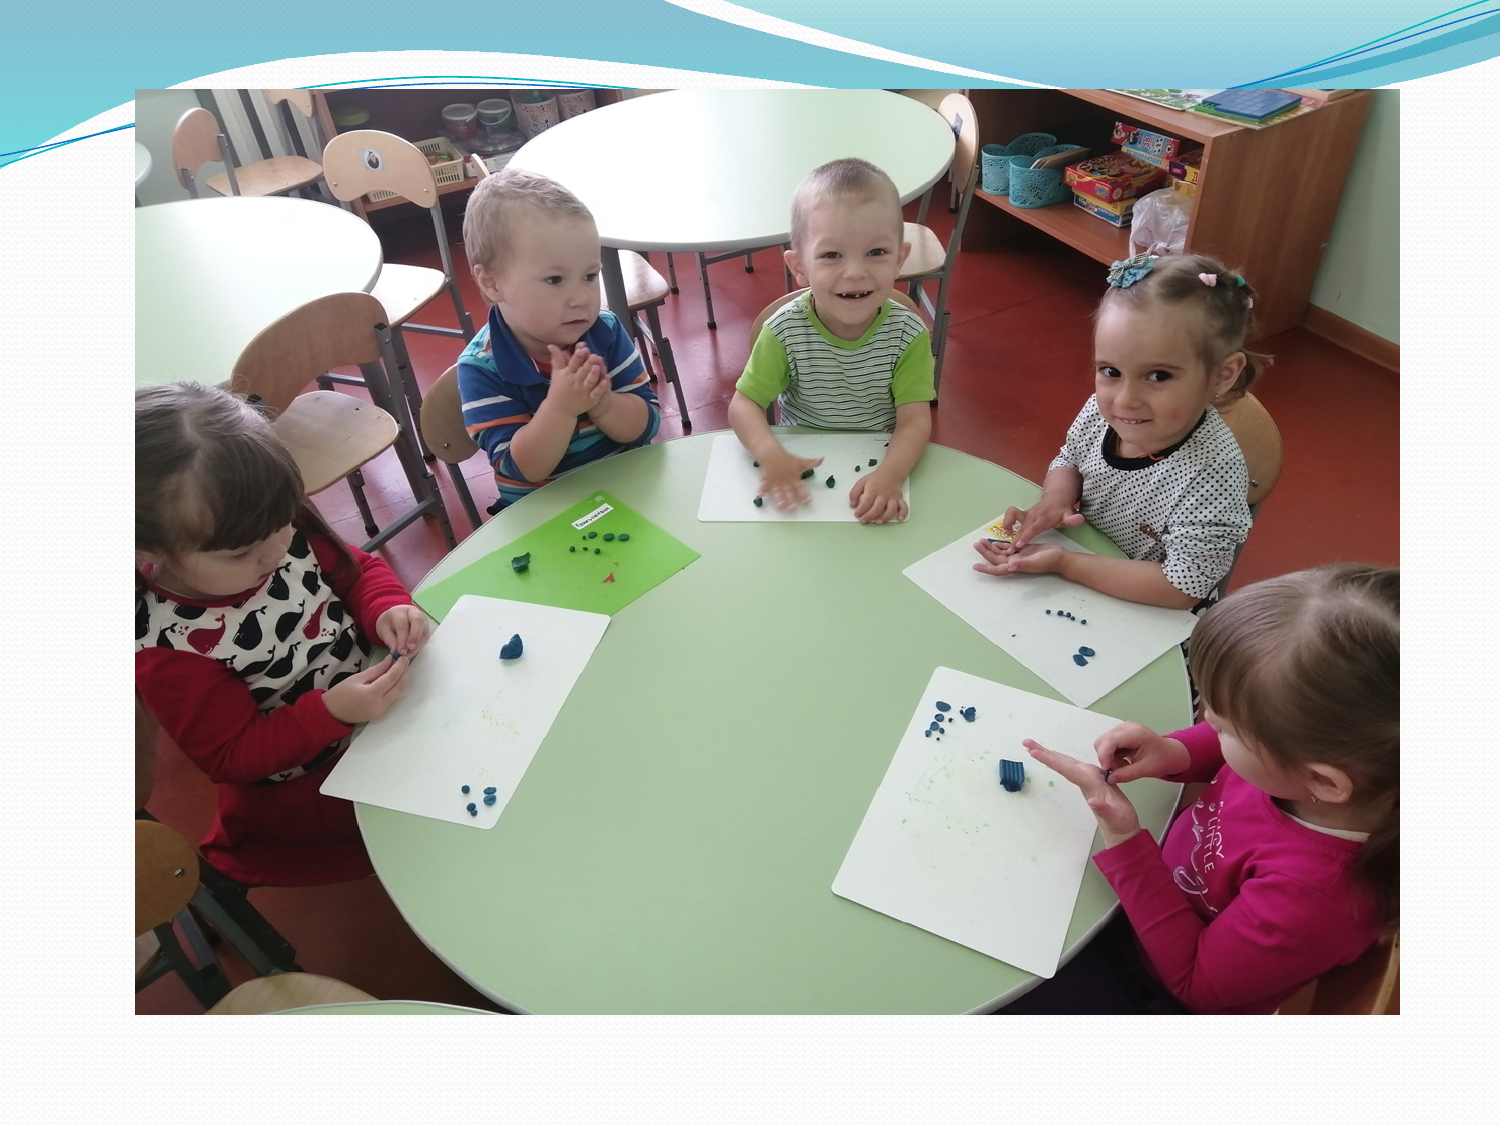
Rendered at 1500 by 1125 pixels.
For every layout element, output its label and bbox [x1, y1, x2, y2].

picture [135, 89, 1400, 1015]
